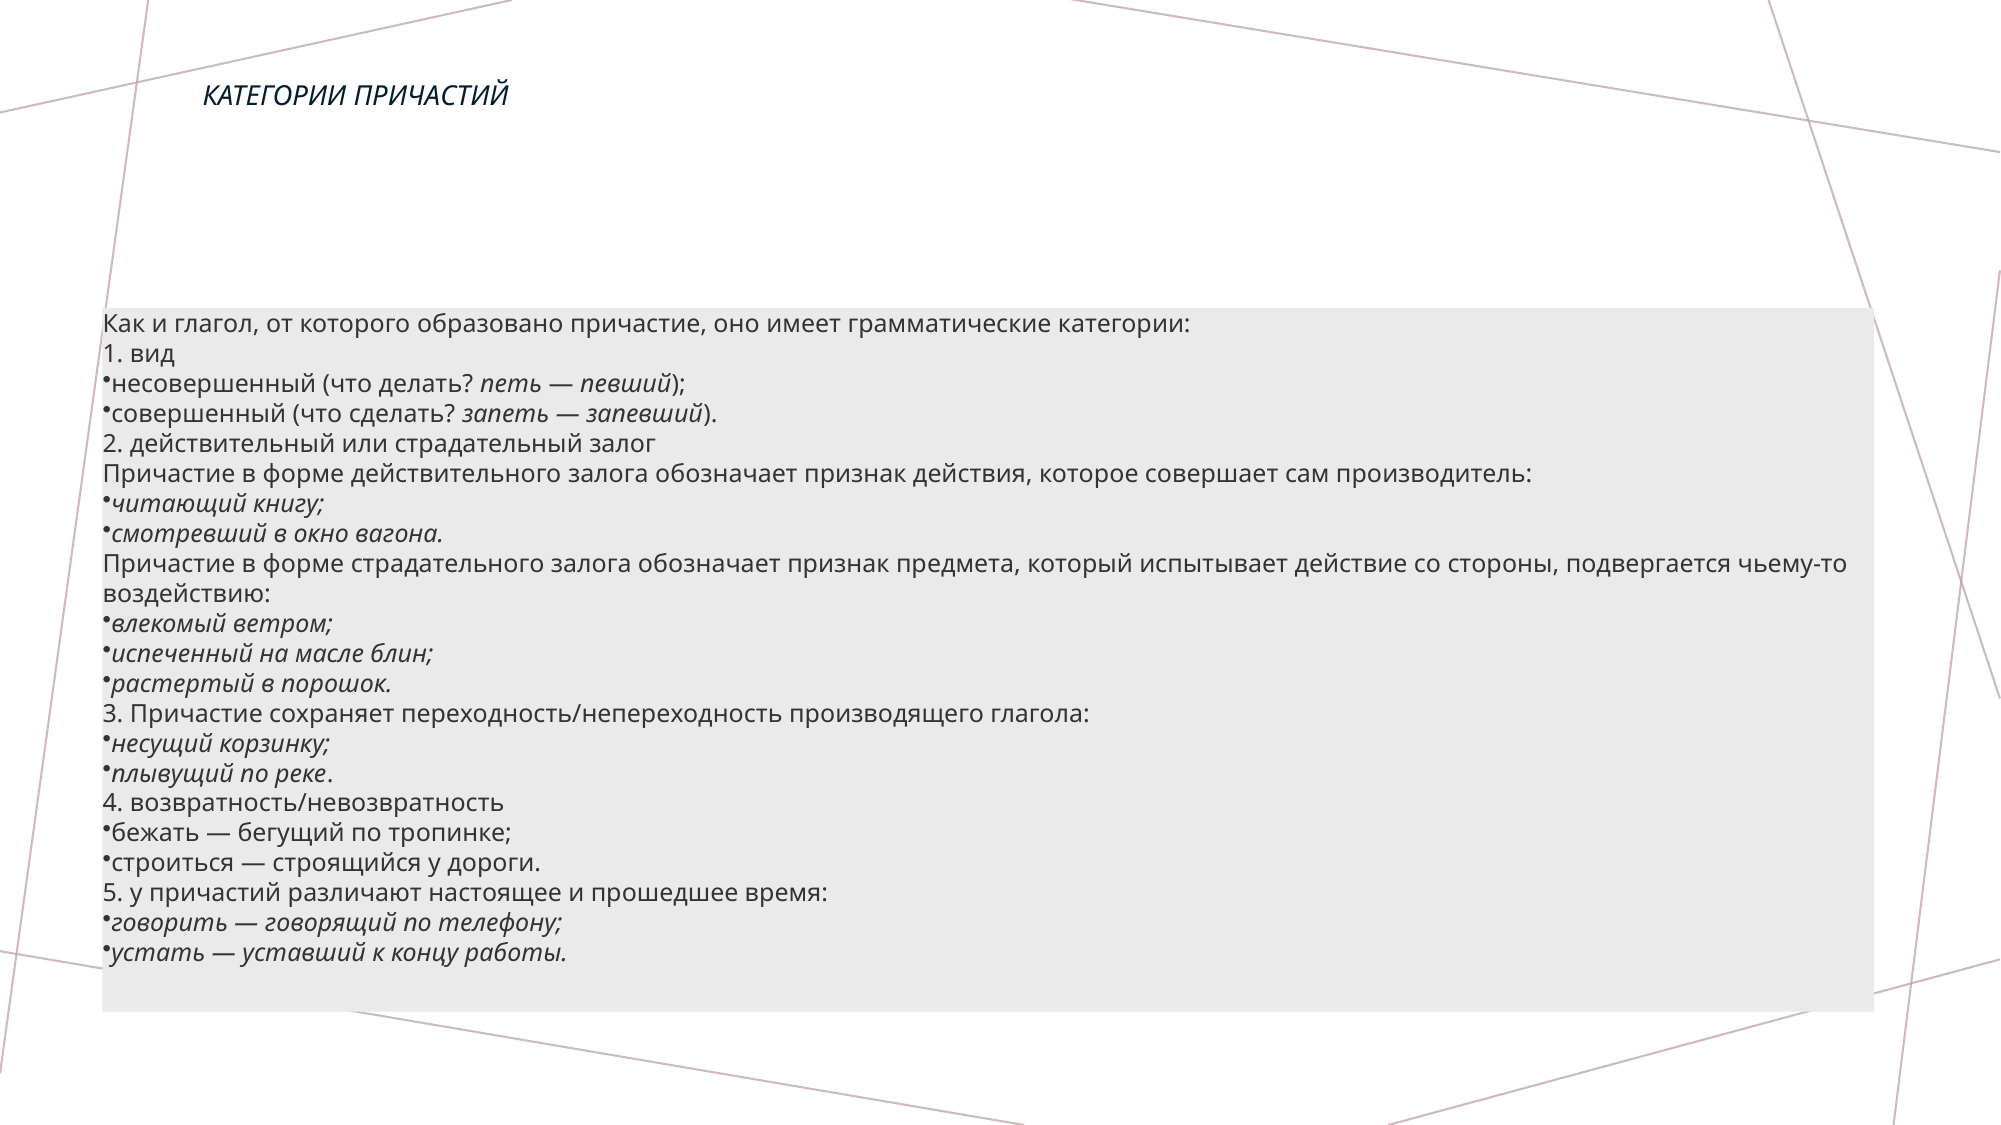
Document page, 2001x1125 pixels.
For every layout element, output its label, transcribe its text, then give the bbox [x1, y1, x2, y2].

list Как и глагол, от которого образовано причастие, оно имеет грамматические категории: 1. вид несовершенный (что делать? петь — певший); совершенный (что сделать? запеть — запевший). 2. действительный или страдательный залог Причастие в форме действительного залога обозначает признак действия, которое совершает сам производитель: читающий книгу; смотревший в окно вагона. Причастие в форме страдательного залога обозначает признак предмета, который испытывает действие со стороны, подвергается чьему-то воздействию: влекомый ветром; испеченный на масле блин; растертый в порошок. 3. Причастие сохраняет переходность/непереходность производящего глагола: несущий корзинку; плывущий по реке. 4. возвратность/невозвратность бежать — бегущий по тропинке; строиться — строящийся у дороги. 5. у причастий различают настоящее и прошедшее время: говорить — говорящий по телефону; устать — уставший к концу работы. [102, 307, 1875, 1012]
title Категории причастий [187, 73, 1813, 153]
